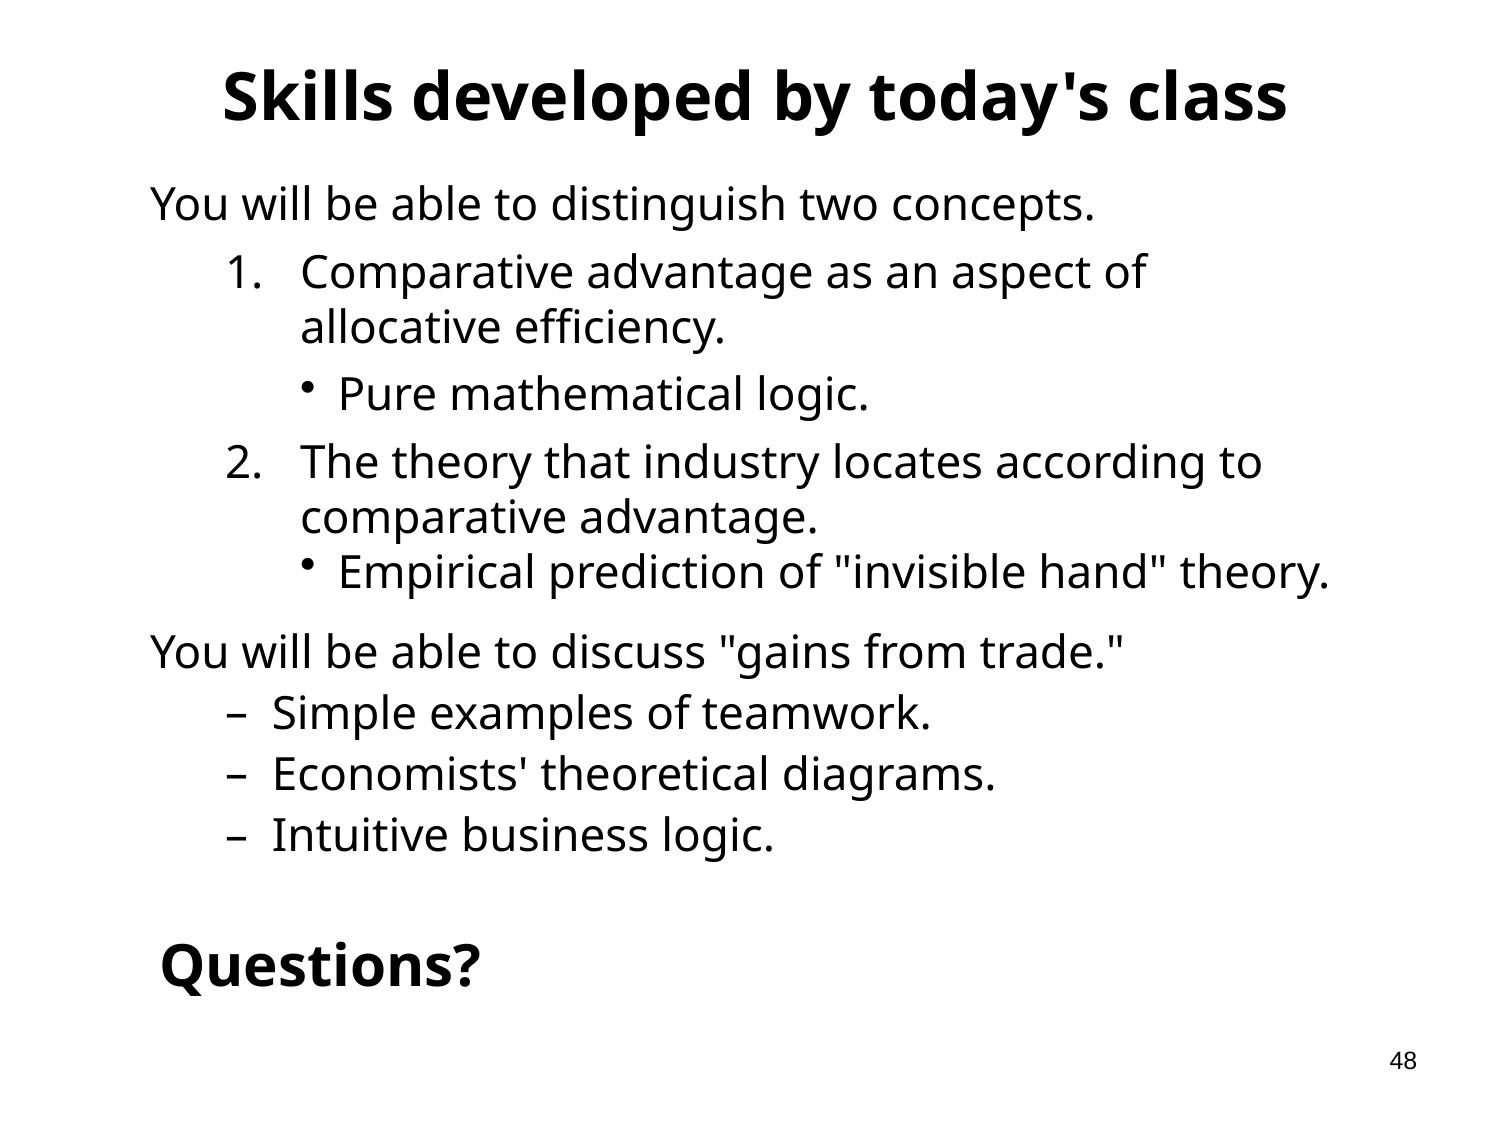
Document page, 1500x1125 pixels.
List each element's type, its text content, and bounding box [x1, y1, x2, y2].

title Skills developed by today's class [62, 37, 1451, 151]
list You will be able to distinguish two concepts. Comparative advantage as an aspect of allocative efficiency. Pure mathematical logic. The theory that industry locates according to comparative advantage. Empirical prediction of "invisible hand" theory. You will be able to discuss "gains from trade." Simple examples of teamwork. Economists' theoretical diagrams. Intuitive business logic. Questions? [149, 174, 1351, 1063]
